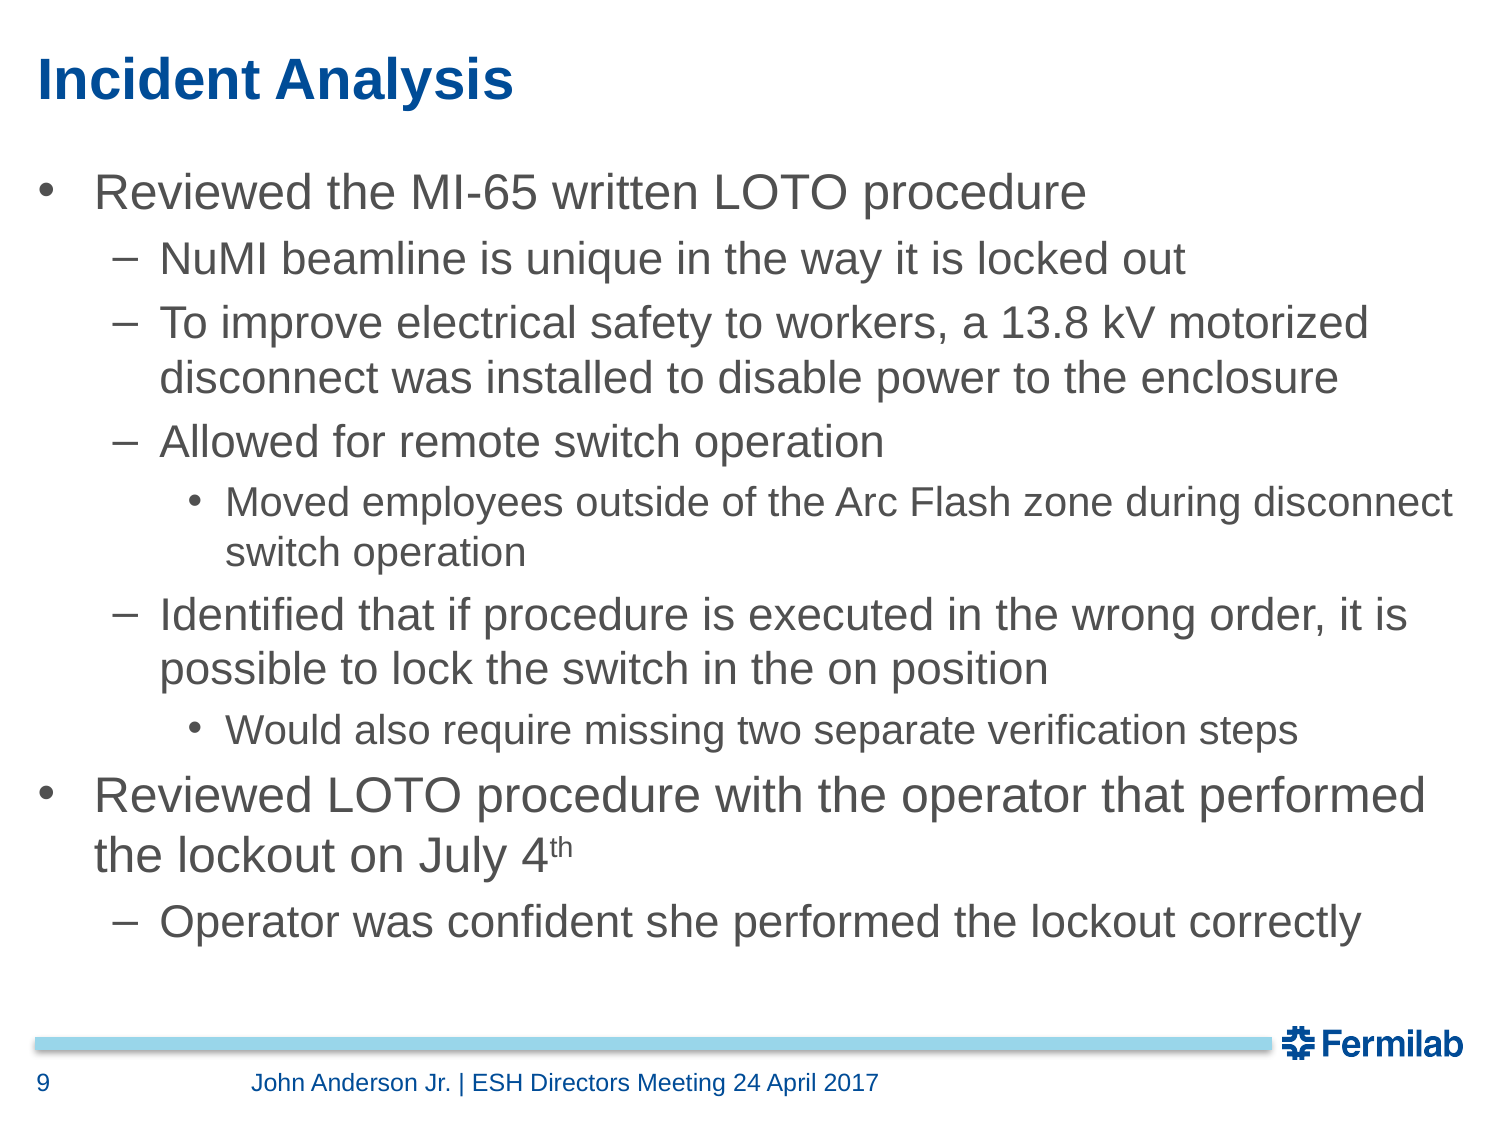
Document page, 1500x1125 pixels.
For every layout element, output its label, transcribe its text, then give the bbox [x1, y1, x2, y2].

footer John Anderson Jr. | ESH Directors Meeting 24 April 2017 [251, 1066, 1279, 1107]
title Incident Analysis [37, 41, 1463, 112]
list Reviewed the MI-65 written LOTO procedure NuMI beamline is unique in the way it is locked out To improve electrical safety to workers, a 13.8 kV motorized disconnect was installed to disable power to the enclosure Allowed for remote switch operation Moved employees outside of the Arc Flash zone during disconnect switch operation Identified that if procedure is executed in the wrong order, it is possible to lock the switch in the on position Would also require missing two separate verification steps Reviewed LOTO procedure with the operator that performed the lockout on July 4th Operator was confident she performed the lockout correctly [37, 159, 1461, 990]
slide_number 9 [36, 1066, 105, 1106]
picture [1282, 1026, 1463, 1060]
